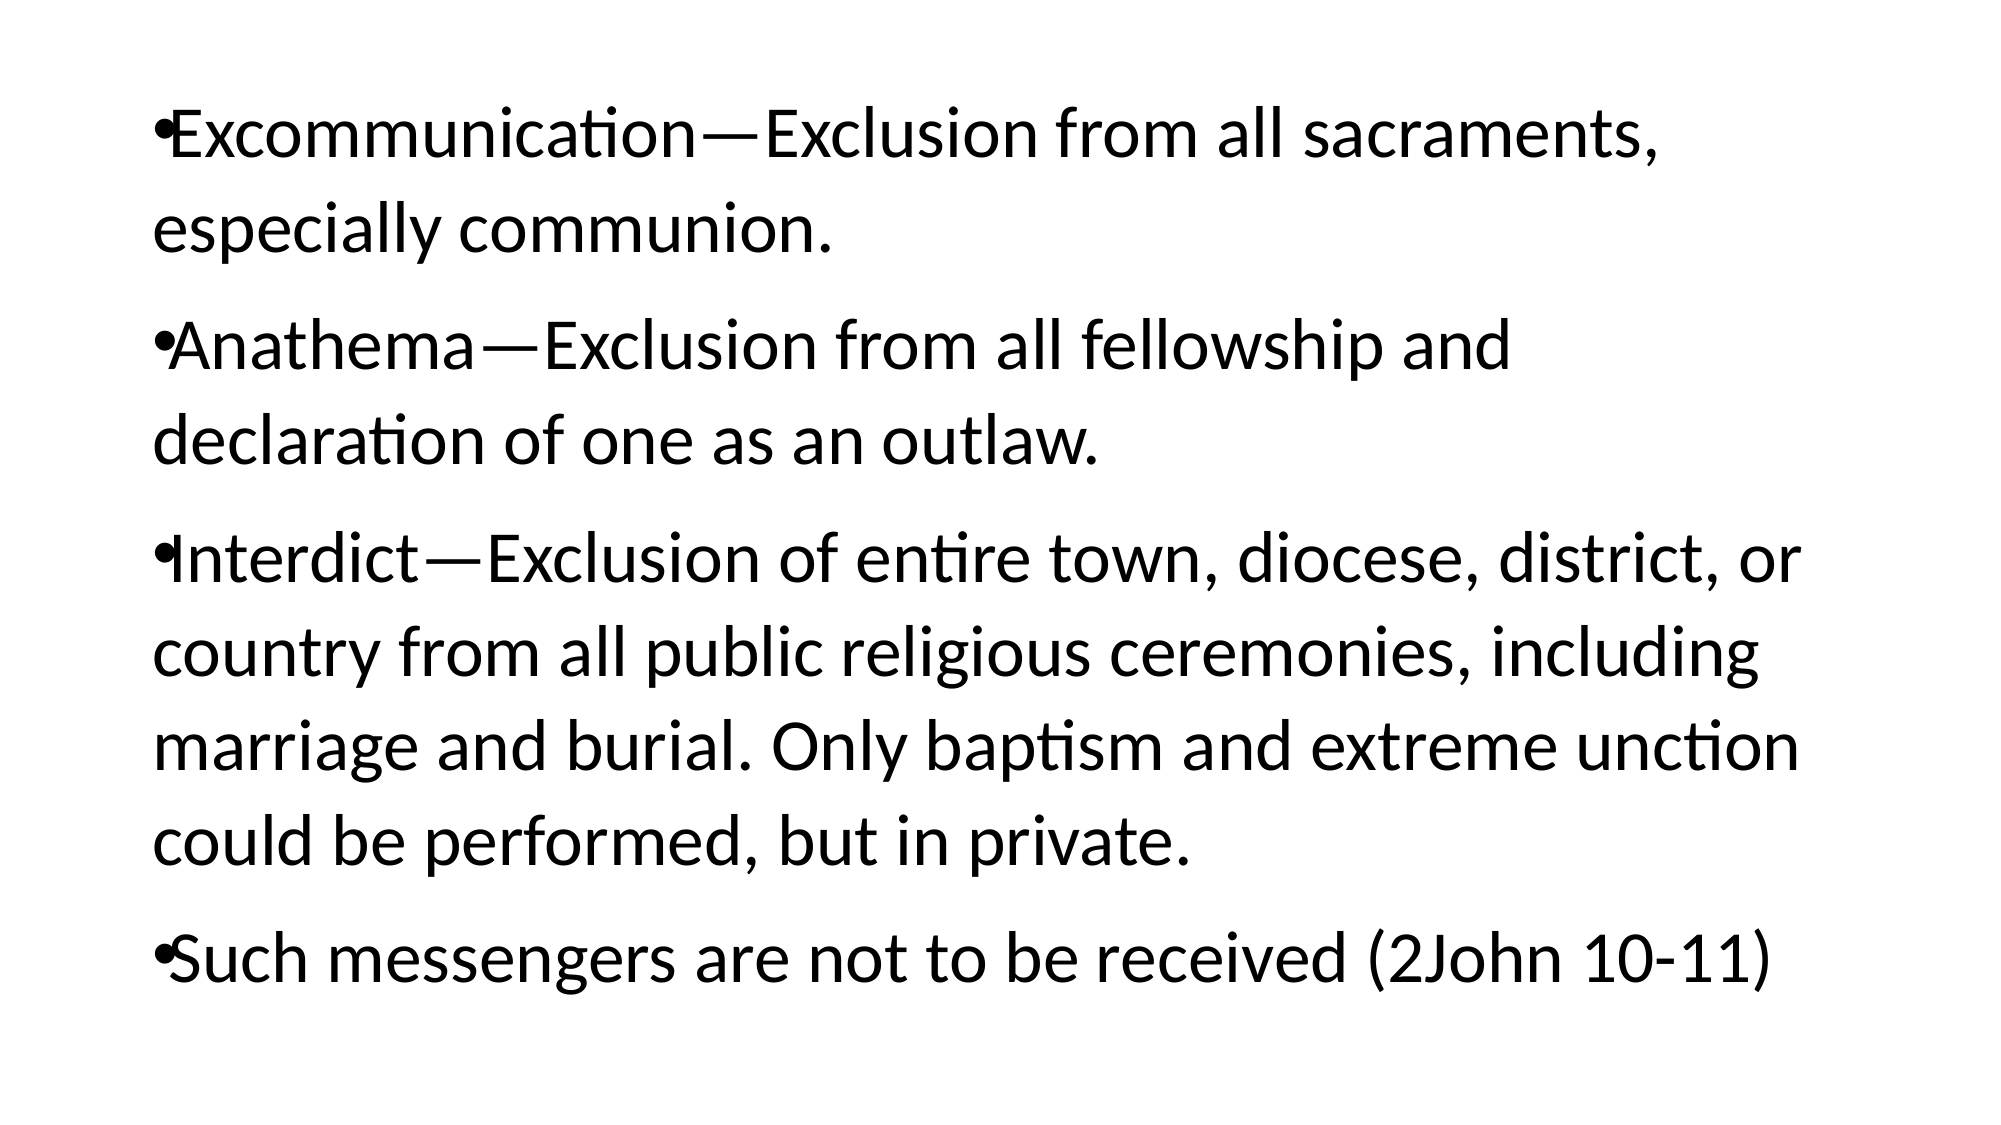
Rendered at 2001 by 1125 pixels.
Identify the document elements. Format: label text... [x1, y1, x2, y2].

list Excommunication—Exclusion from all sacraments, especially communion. Anathema—Exclusion from all fellowship and declaration of one as an outlaw. Interdict—Exclusion of entire town, diocese, district, or country from all public religious ceremonies, including marriage and burial. Only baptism and extreme unction could be performed, but in private. Such messengers are not to be received (2John 10-11) [137, 70, 1863, 1014]
